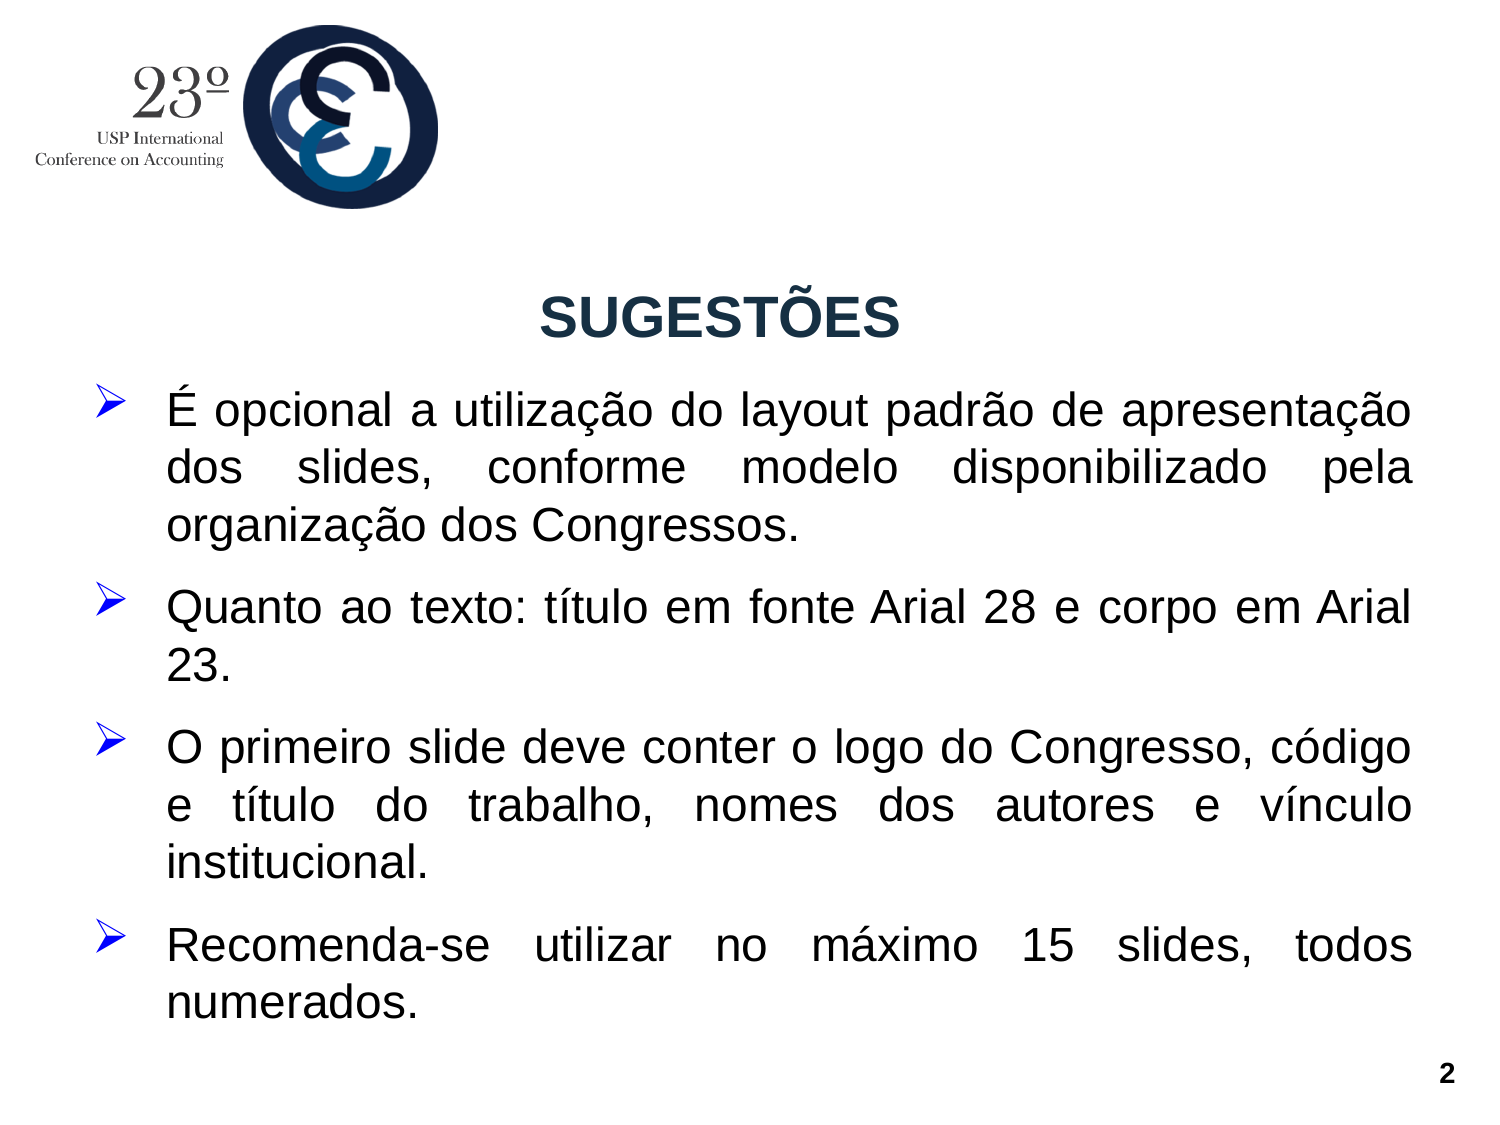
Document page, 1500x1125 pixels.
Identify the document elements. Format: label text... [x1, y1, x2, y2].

slide_number 2 [1293, 1046, 1471, 1095]
text_box SUGESTÕES [194, 231, 1247, 398]
text_box É opcional a utilização do layout padrão de apresentação dos slides, conforme modelo disponibilizado pela organização dos Congressos. Quanto ao texto: título em fonte Arial 28 e corpo em Arial 23. O primeiro slide deve conter o logo do Congresso, código e título do trabalho, nomes dos autores e vínculo institucional. Recomenda-se utilizar no máximo 15 slides, todos numerados. [92, 378, 1415, 1029]
picture [5, 24, 444, 209]
